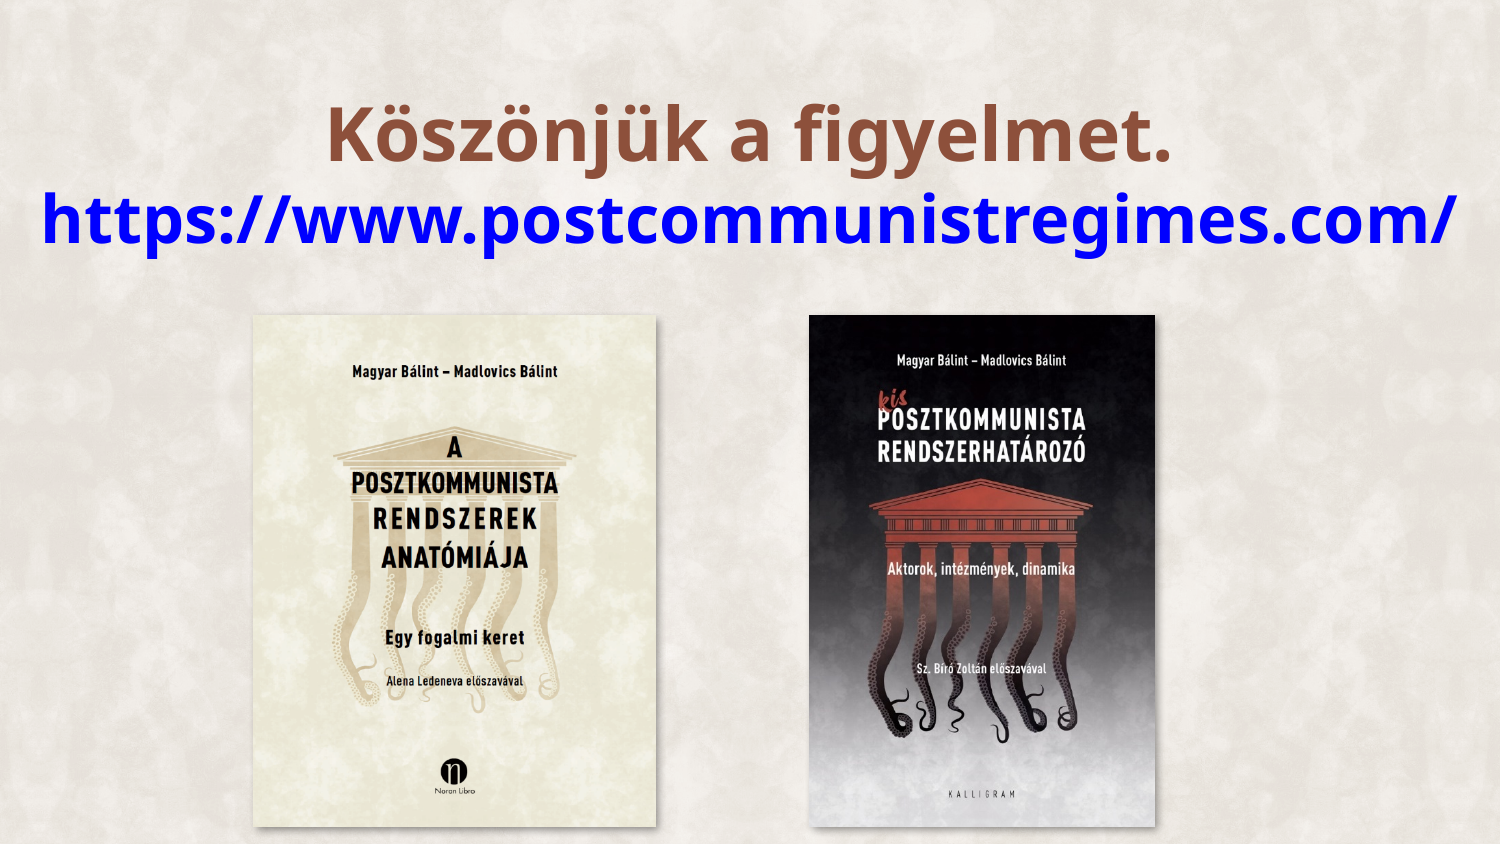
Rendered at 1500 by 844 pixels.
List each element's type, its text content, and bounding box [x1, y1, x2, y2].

picture [0, 0, 1500, 844]
text_box Köszönjük a figyelmet. https://www.postcommunistregimes.com/ [17, 49, 1483, 304]
